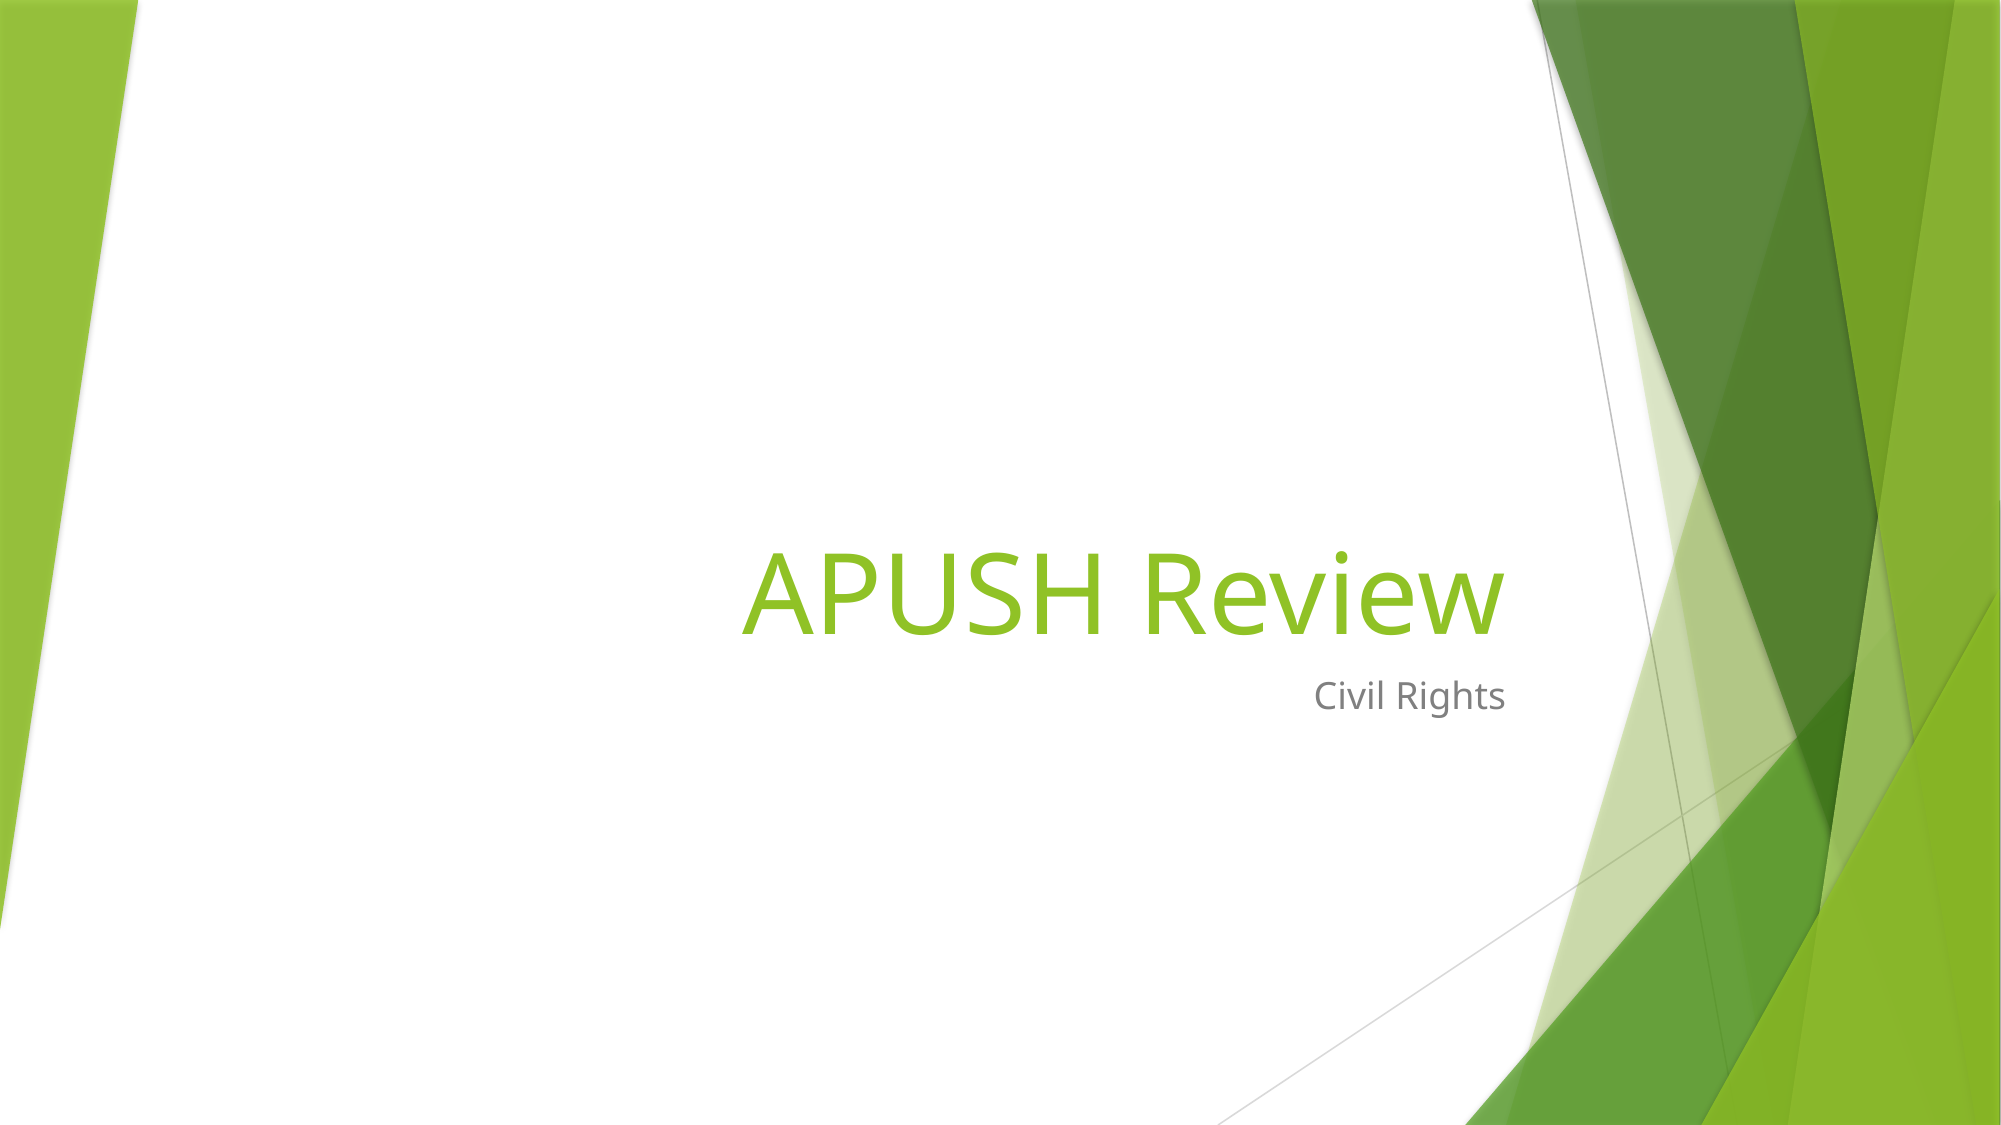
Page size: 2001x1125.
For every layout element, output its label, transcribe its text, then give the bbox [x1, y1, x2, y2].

subtitle Civil Rights [247, 664, 1522, 845]
title APUSH Review [247, 394, 1522, 664]
